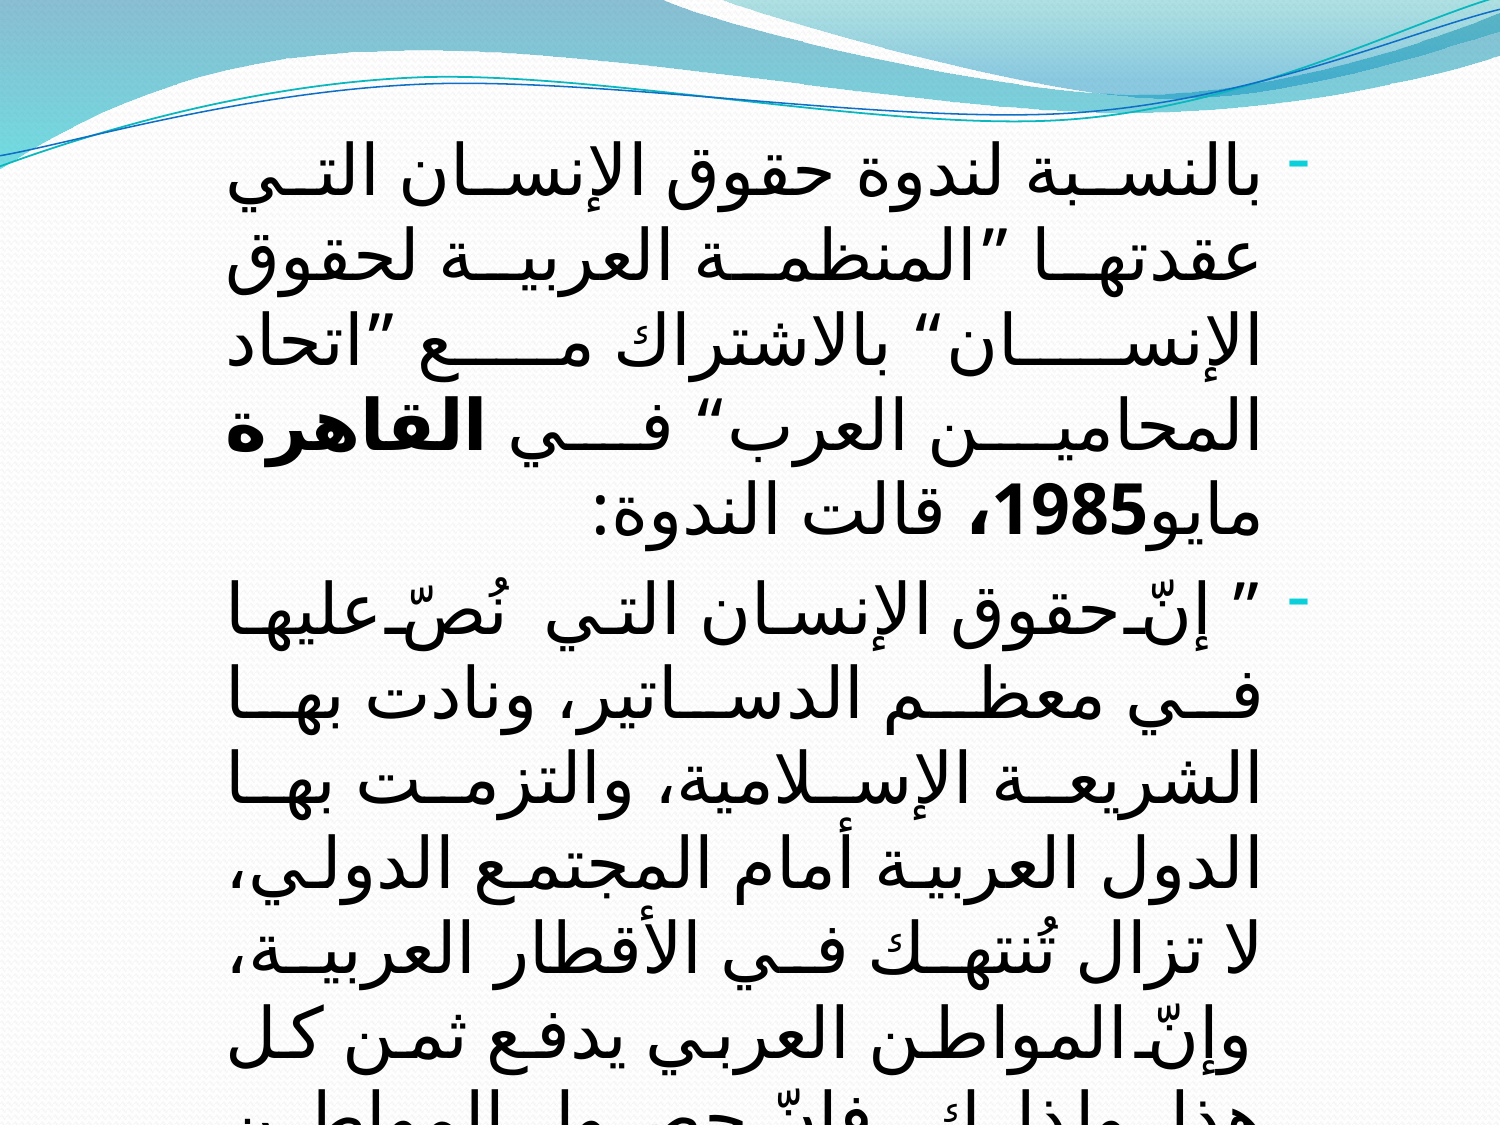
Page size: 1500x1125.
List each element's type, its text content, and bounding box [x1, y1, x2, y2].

list بالنسبة لندوة حقوق الإنسان التي عقدتها ”المنظمة العربية لحقوق الإنسان“ بالاشتراك مع ”اتحاد المحامين العرب“ في القاهرة مايو1985، قالت الندوة: ”إنّ حقوق الإنسان التي نُصّ عليها في معظم الدساتير، ونادت بها الشريعة الإسلامية، والتزمت بها الدول العربية أمام المجتمع الدولي، لا تزال تُنتهك في الأقطار العربية، وإنّ المواطن العربي يدفع ثمن كل هذا، ولذلك فإنّ حصول المواطن العربي على حقوقه كاملة أصبح واجبا لا يحتمل المساومة لتحقيق التقدم والوحدة“. [210, 117, 1325, 914]
